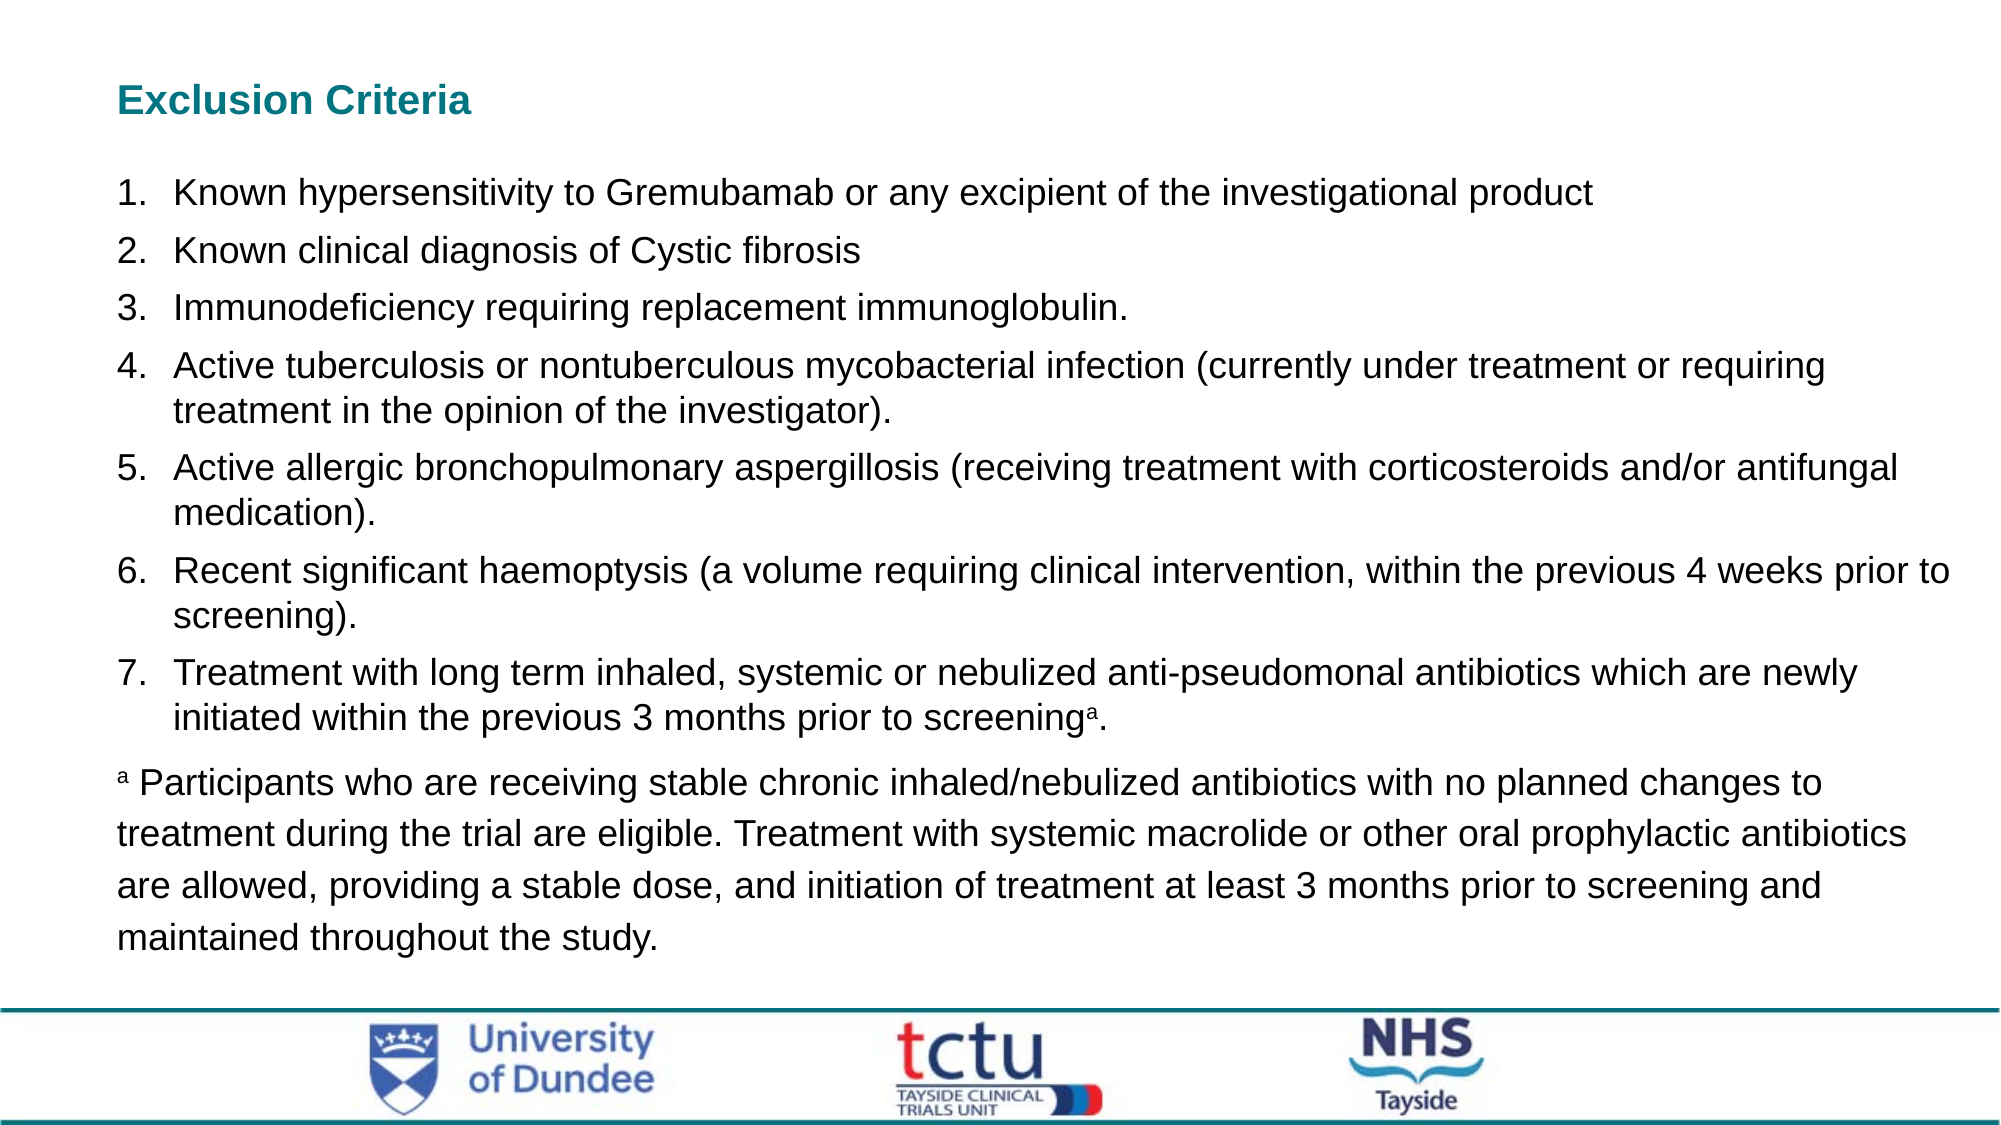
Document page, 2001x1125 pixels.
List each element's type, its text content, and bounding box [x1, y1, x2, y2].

text_box Exclusion Criteria Known hypersensitivity to Gremubamab or any excipient of the investigational product Known clinical diagnosis of Cystic fibrosis Immunodeficiency requiring replacement immunoglobulin. Active tuberculosis or nontuberculous mycobacterial infection (currently under treatment or requiring treatment in the opinion of the investigator). Active allergic bronchopulmonary aspergillosis (receiving treatment with corticosteroids and/or antifungal medication). Recent significant haemoptysis (a volume requiring clinical intervention, within the previous 4 weeks prior to screening). Treatment with long term inhaled, systemic or nebulized anti-pseudomonal antibiotics which are newly initiated within the previous 3 months prior to screeninga. a Participants who are receiving stable chronic inhaled/nebulized antibiotics with no planned changes to treatment during the trial are eligible. Treatment with systemic macrolide or other oral prophylactic antibiotics are allowed, providing a stable dose, and initiation of treatment at least 3 months prior to screening and maintained throughout the study. [102, 65, 1977, 966]
picture [0, 1008, 2000, 1125]
